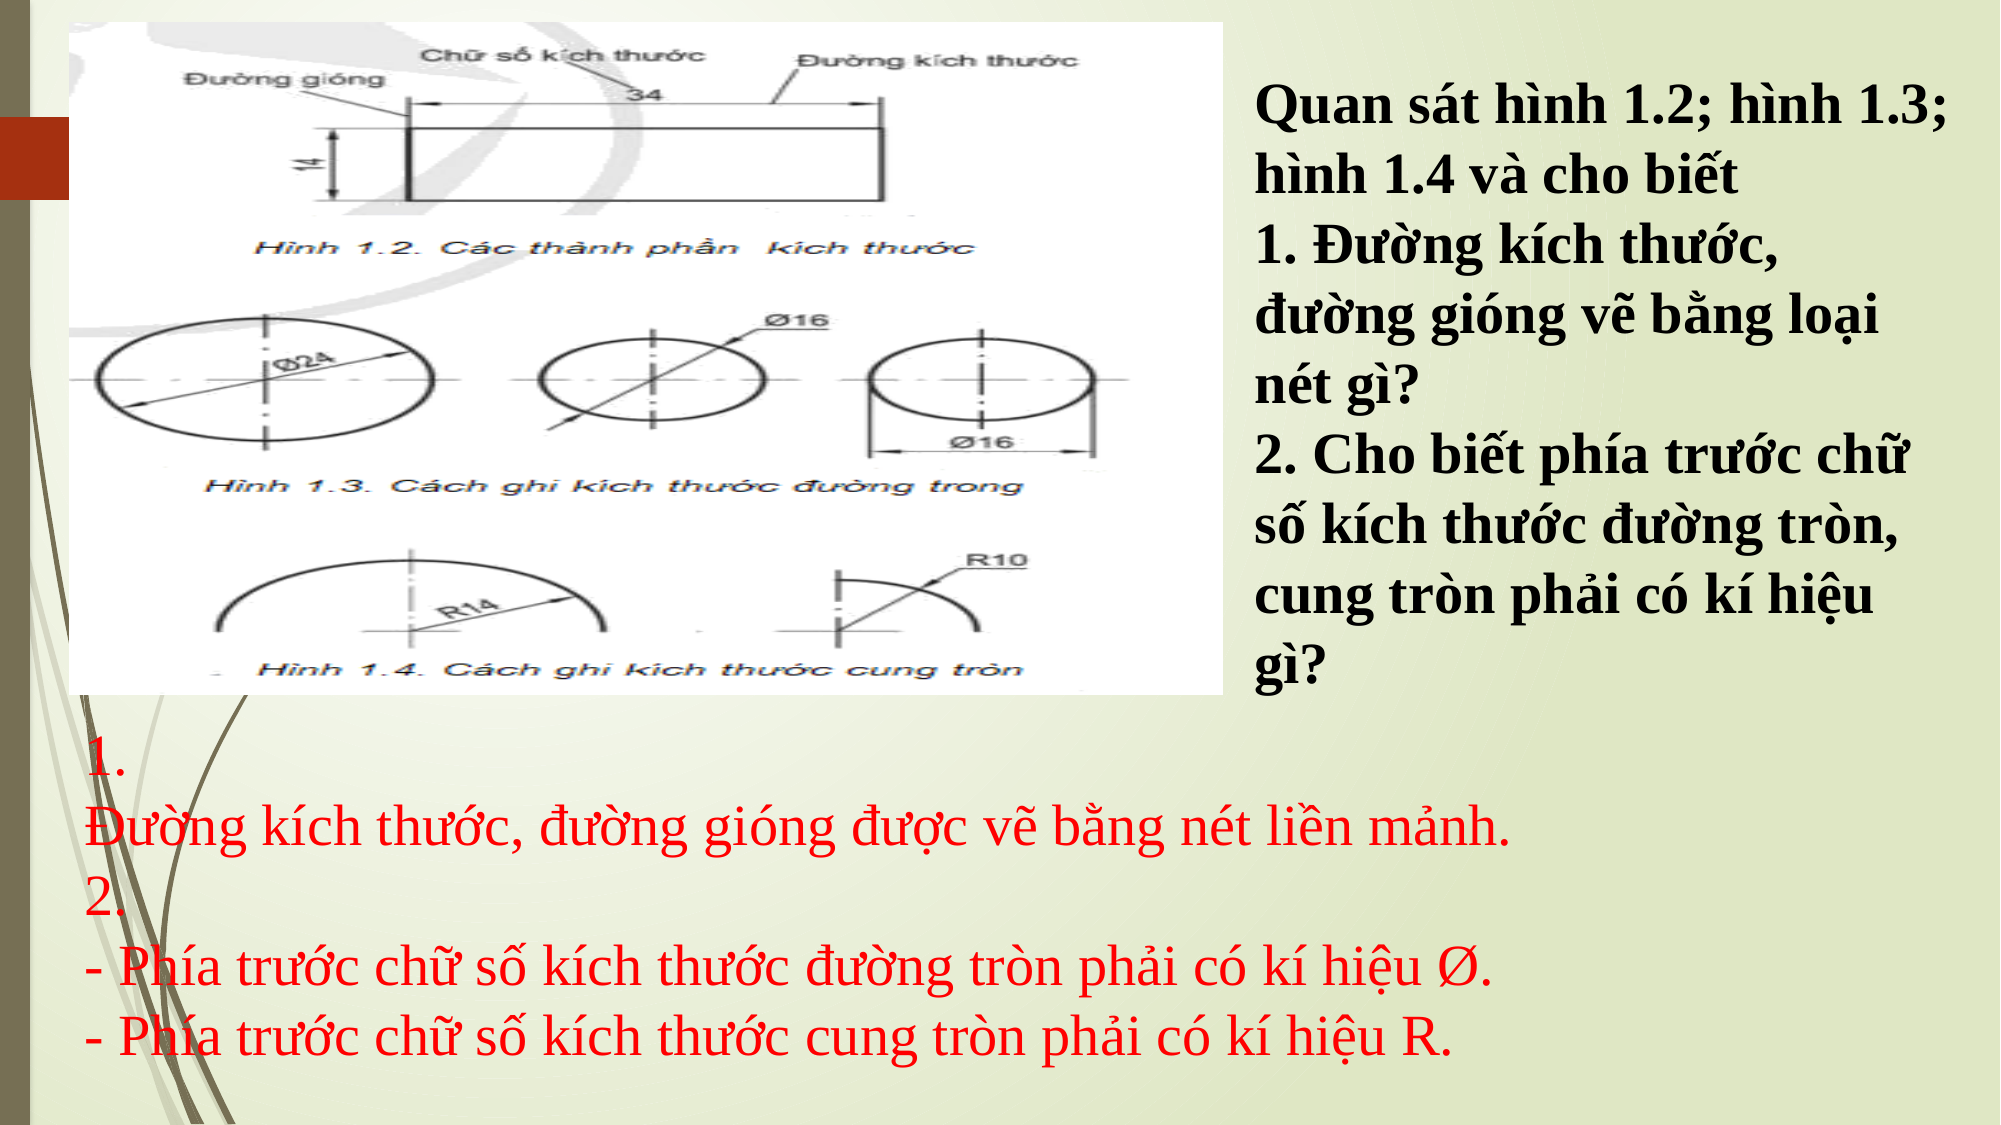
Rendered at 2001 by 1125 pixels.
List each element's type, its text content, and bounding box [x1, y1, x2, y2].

text_box 1. Đường kích thước, đường gióng được vẽ bằng nét liền mảnh. 2. - Phía trước chữ số kích thước đường tròn phải có kí hiệu Ø. - Phía trước chữ số kích thước cung tròn phải có kí hiệu R. [69, 709, 1572, 1075]
text_box Quan sát hình 1.2; hình 1.3; hình 1.4 và cho biết 1. Đường kích thước, đường gióng vẽ bằng loại nét gì? 2. Cho biết phía trước chữ số kích thước đường tròn, cung tròn phải có kí hiệu gì? [1239, 58, 1970, 703]
picture [69, 22, 1224, 696]
